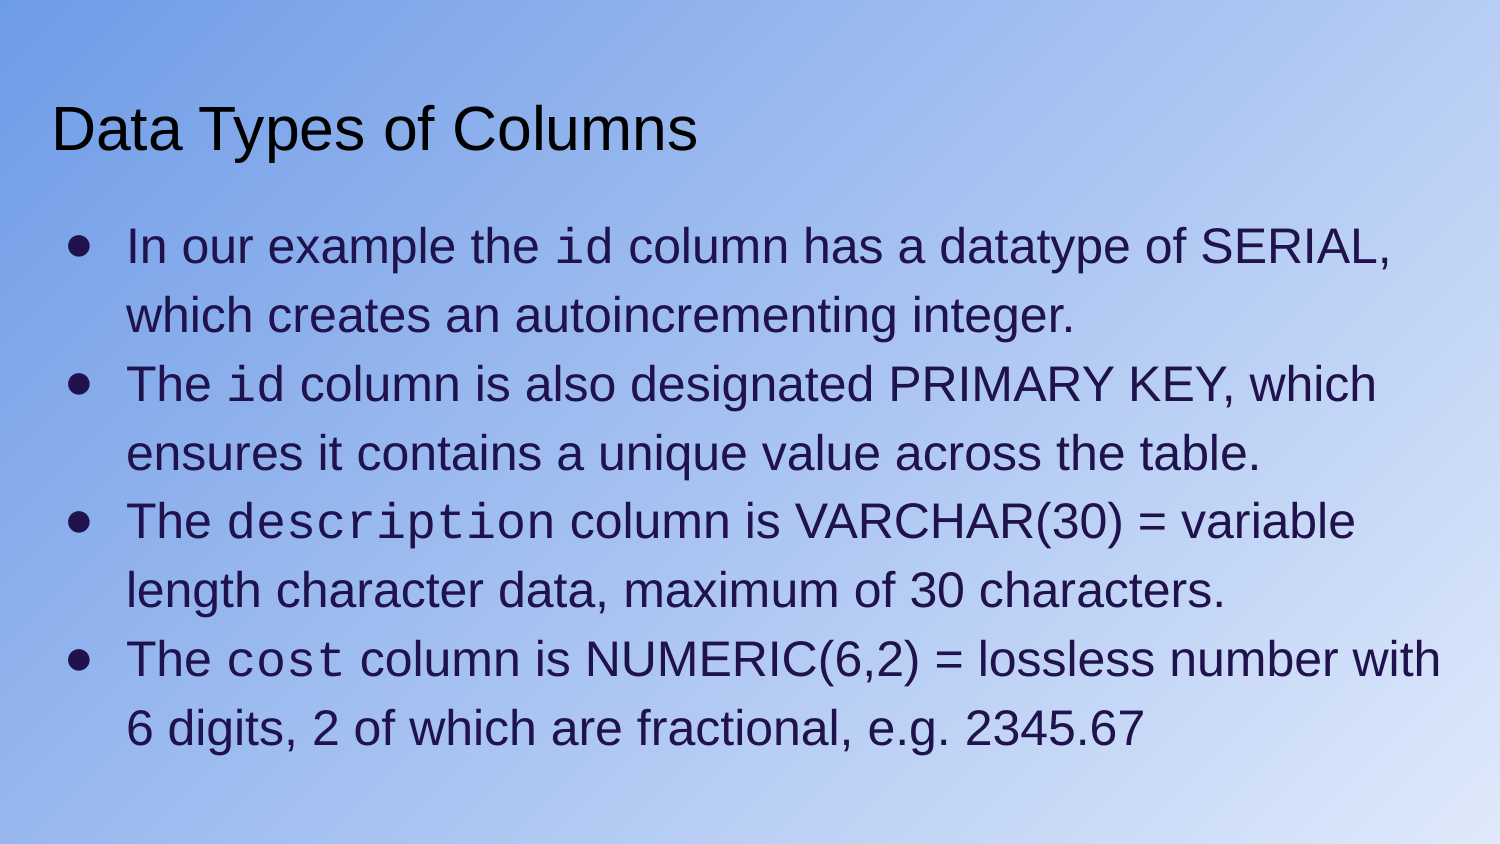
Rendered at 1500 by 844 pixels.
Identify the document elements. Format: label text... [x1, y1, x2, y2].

title Data Types of Columns [51, 72, 1449, 167]
list In our example the id column has a datatype of SERIAL, which creates an autoincrementing integer. The id column is also designated PRIMARY KEY, which ensures it contains a unique value across the table. The description column is VARCHAR(30) = variable length character data, maximum of 30 characters. The cost column is NUMERIC(6,2) = lossless number with 6 digits, 2 of which are fractional, e.g. 2345.67 [51, 189, 1449, 750]
